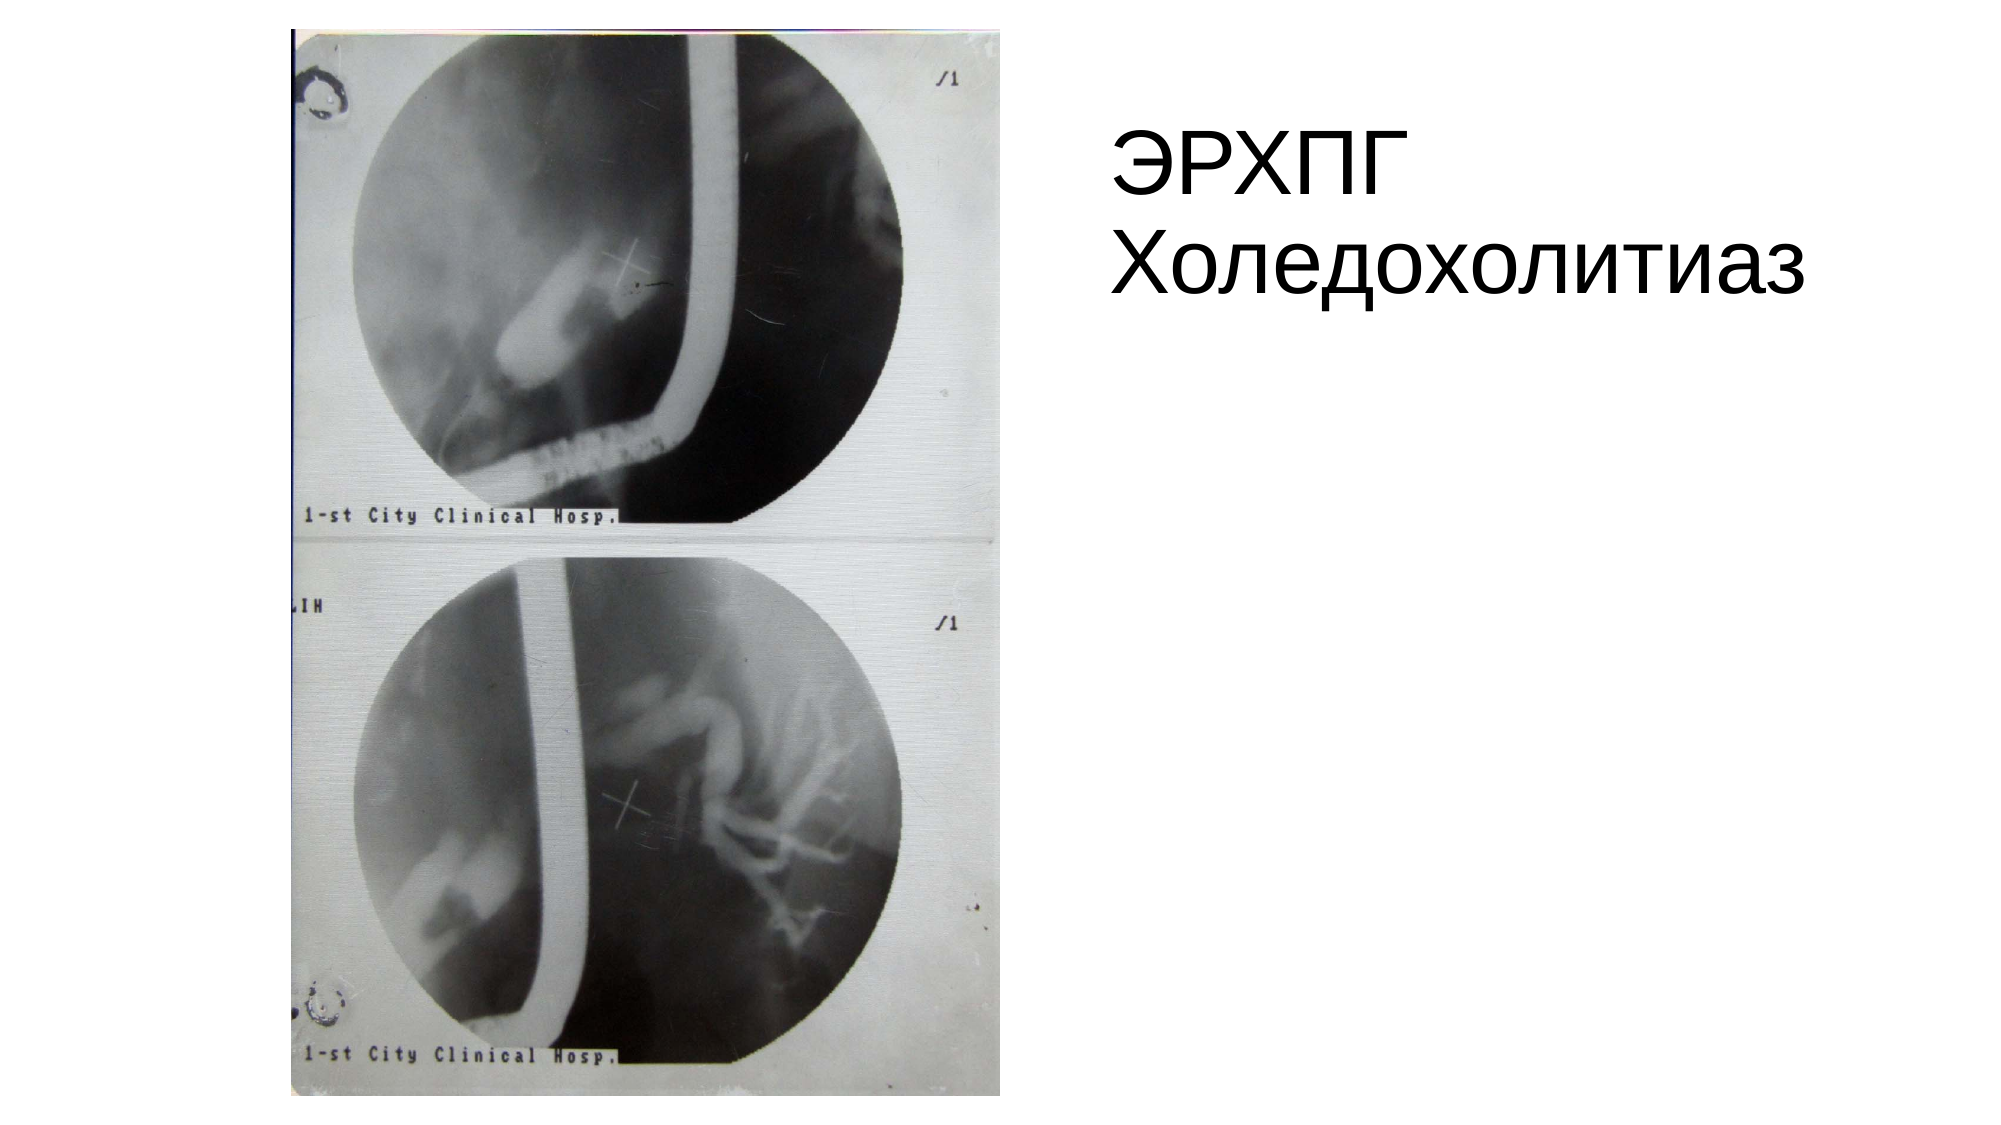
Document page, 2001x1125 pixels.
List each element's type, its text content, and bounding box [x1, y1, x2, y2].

title ЭРХПГ Холедохолитиаз [1094, 101, 1875, 327]
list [291, 29, 1000, 1096]
